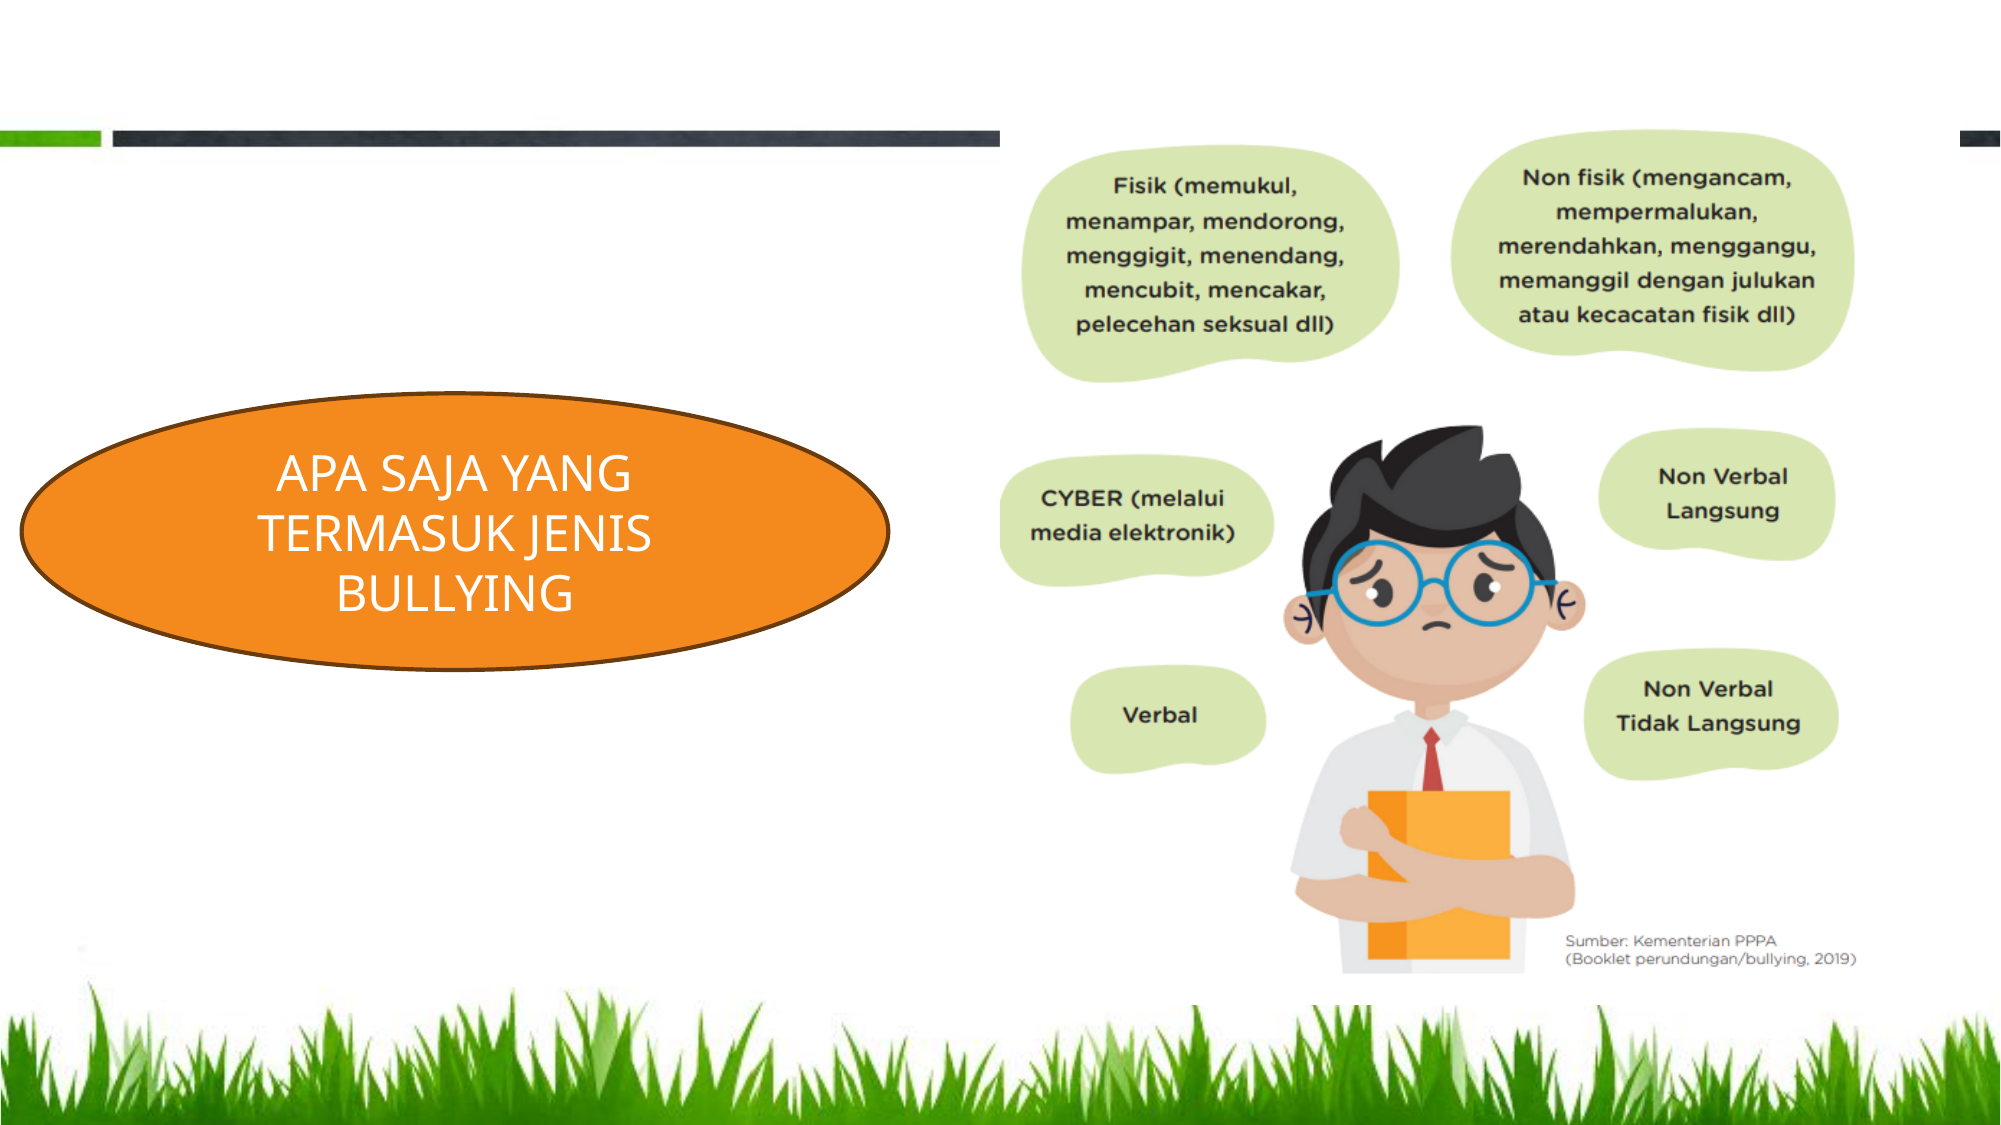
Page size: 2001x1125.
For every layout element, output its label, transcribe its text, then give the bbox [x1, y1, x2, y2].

text_box APA SAJA YANG TERMASUK JENIS BULLYING [19, 391, 891, 673]
picture [0, 0, 2001, 1125]
